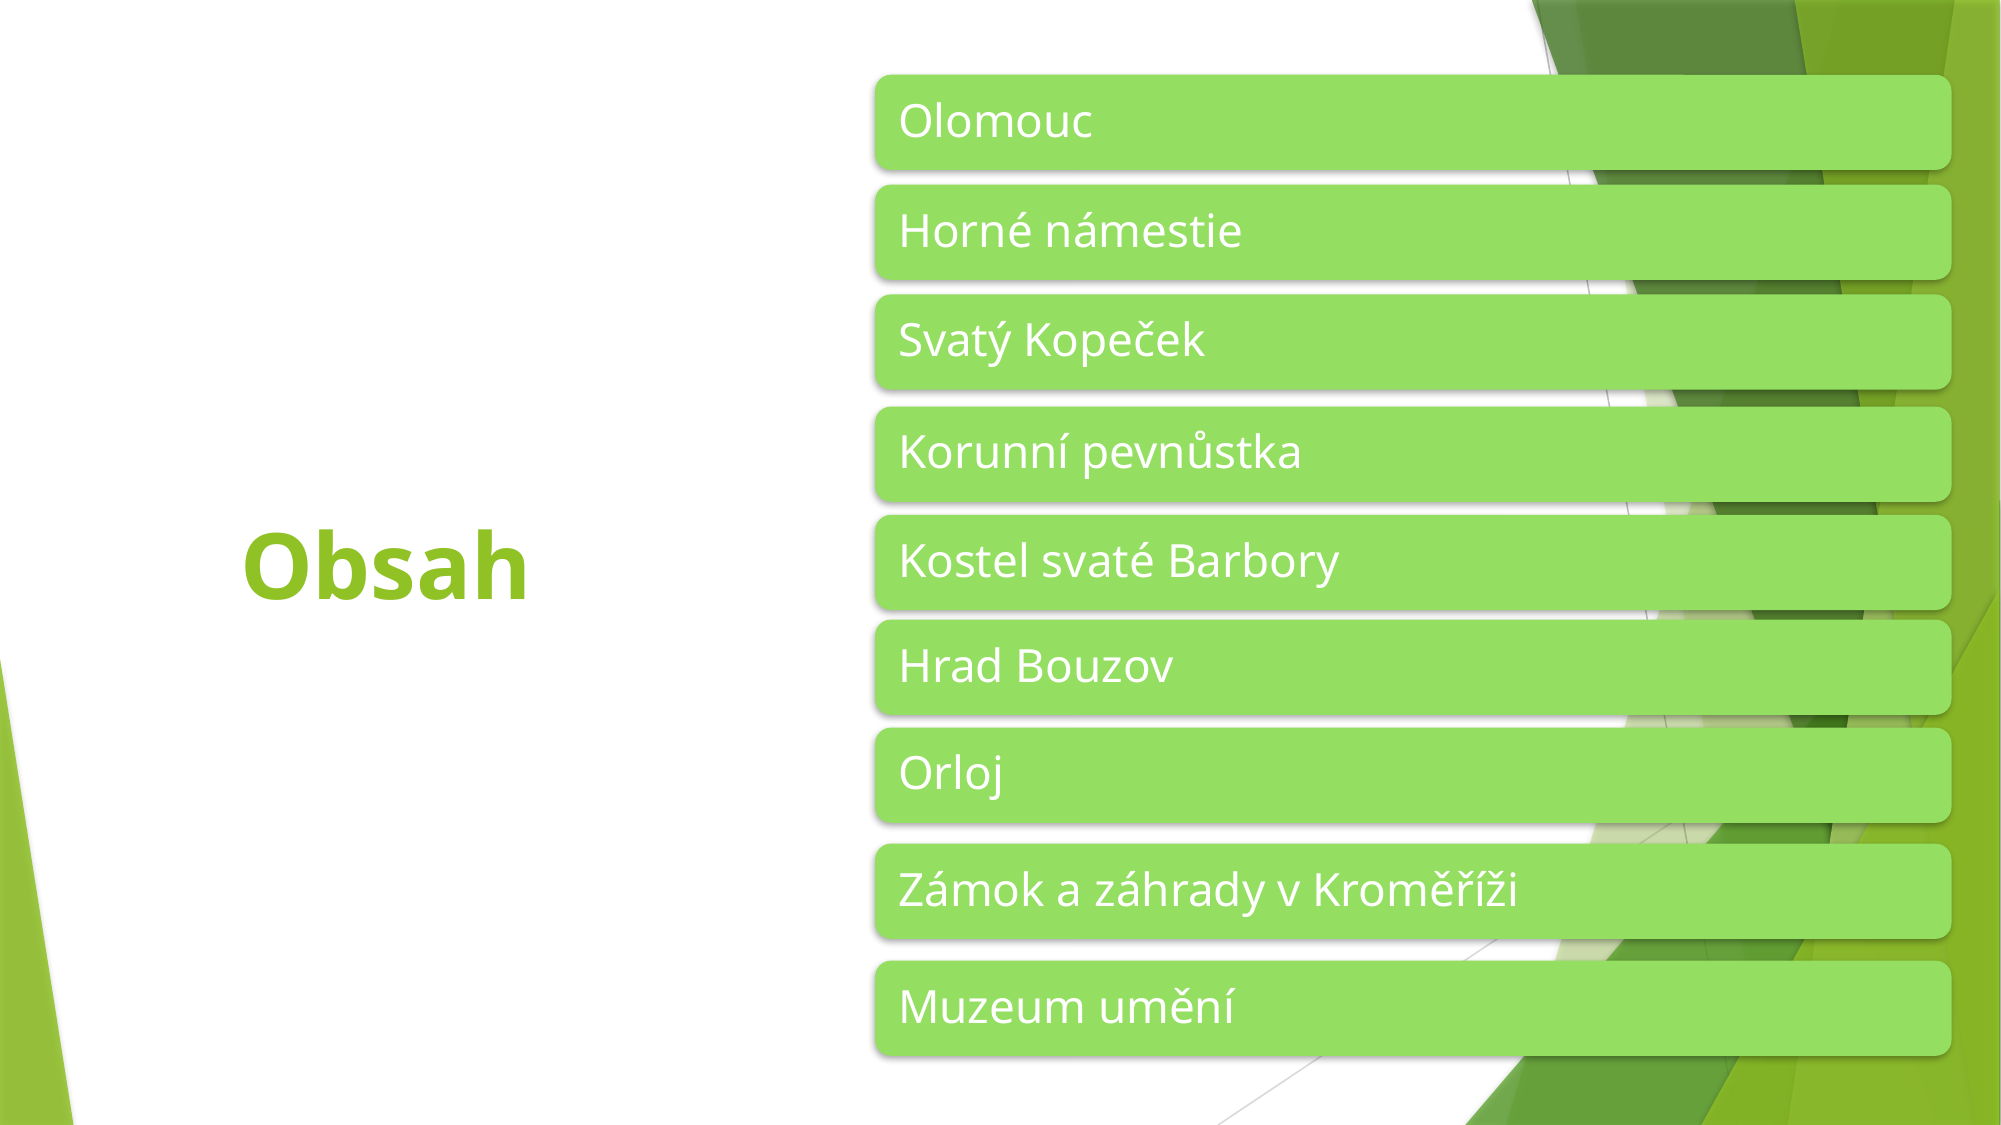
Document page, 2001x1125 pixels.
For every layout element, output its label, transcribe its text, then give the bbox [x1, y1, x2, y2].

title Obsah [107, 226, 689, 899]
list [874, 67, 1953, 1057]
